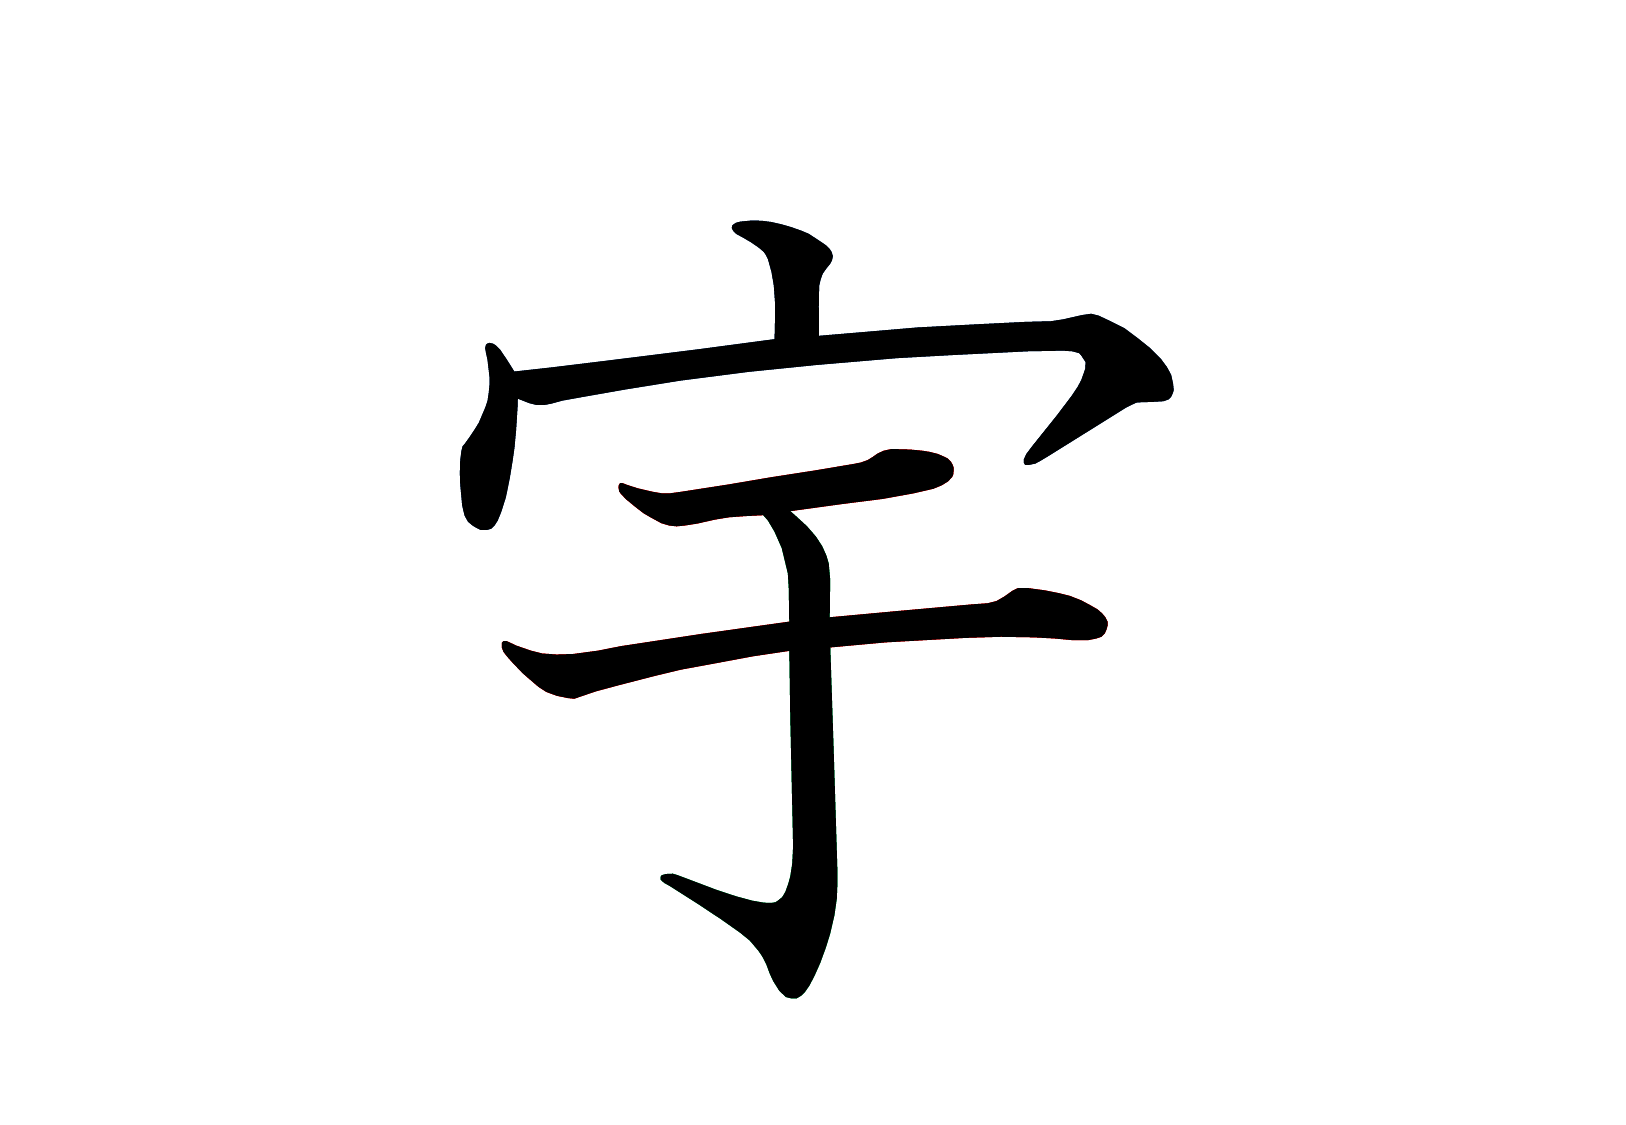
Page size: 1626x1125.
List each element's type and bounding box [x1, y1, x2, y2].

text_box [459, 220, 1174, 999]
